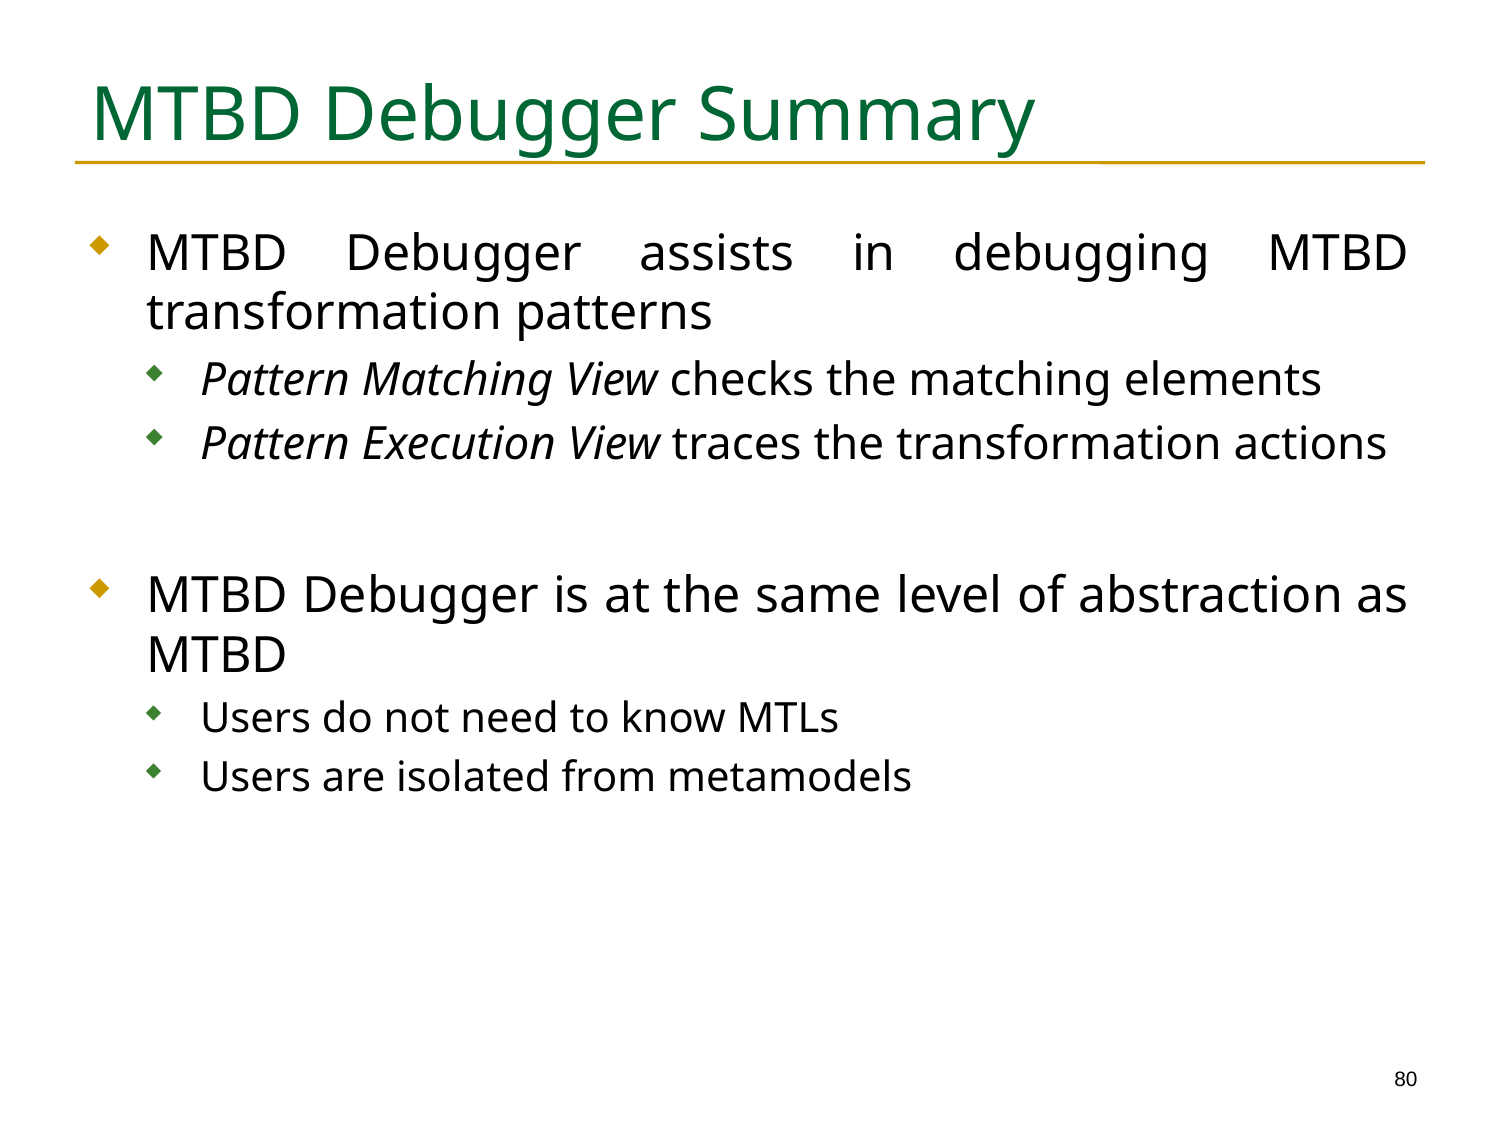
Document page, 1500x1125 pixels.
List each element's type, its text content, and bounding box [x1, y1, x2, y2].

title MTBD Debugger Summary [74, 32, 1426, 163]
slide_number 80 [1379, 1048, 1442, 1099]
list MTBD Debugger assists in debugging MTBD transformation patterns Pattern Matching View checks the matching elements Pattern Execution View traces the transformation actions MTBD Debugger is at the same level of abstraction as MTBD Users do not need to know MTLs Users are isolated from metamodels [74, 212, 1426, 1006]
